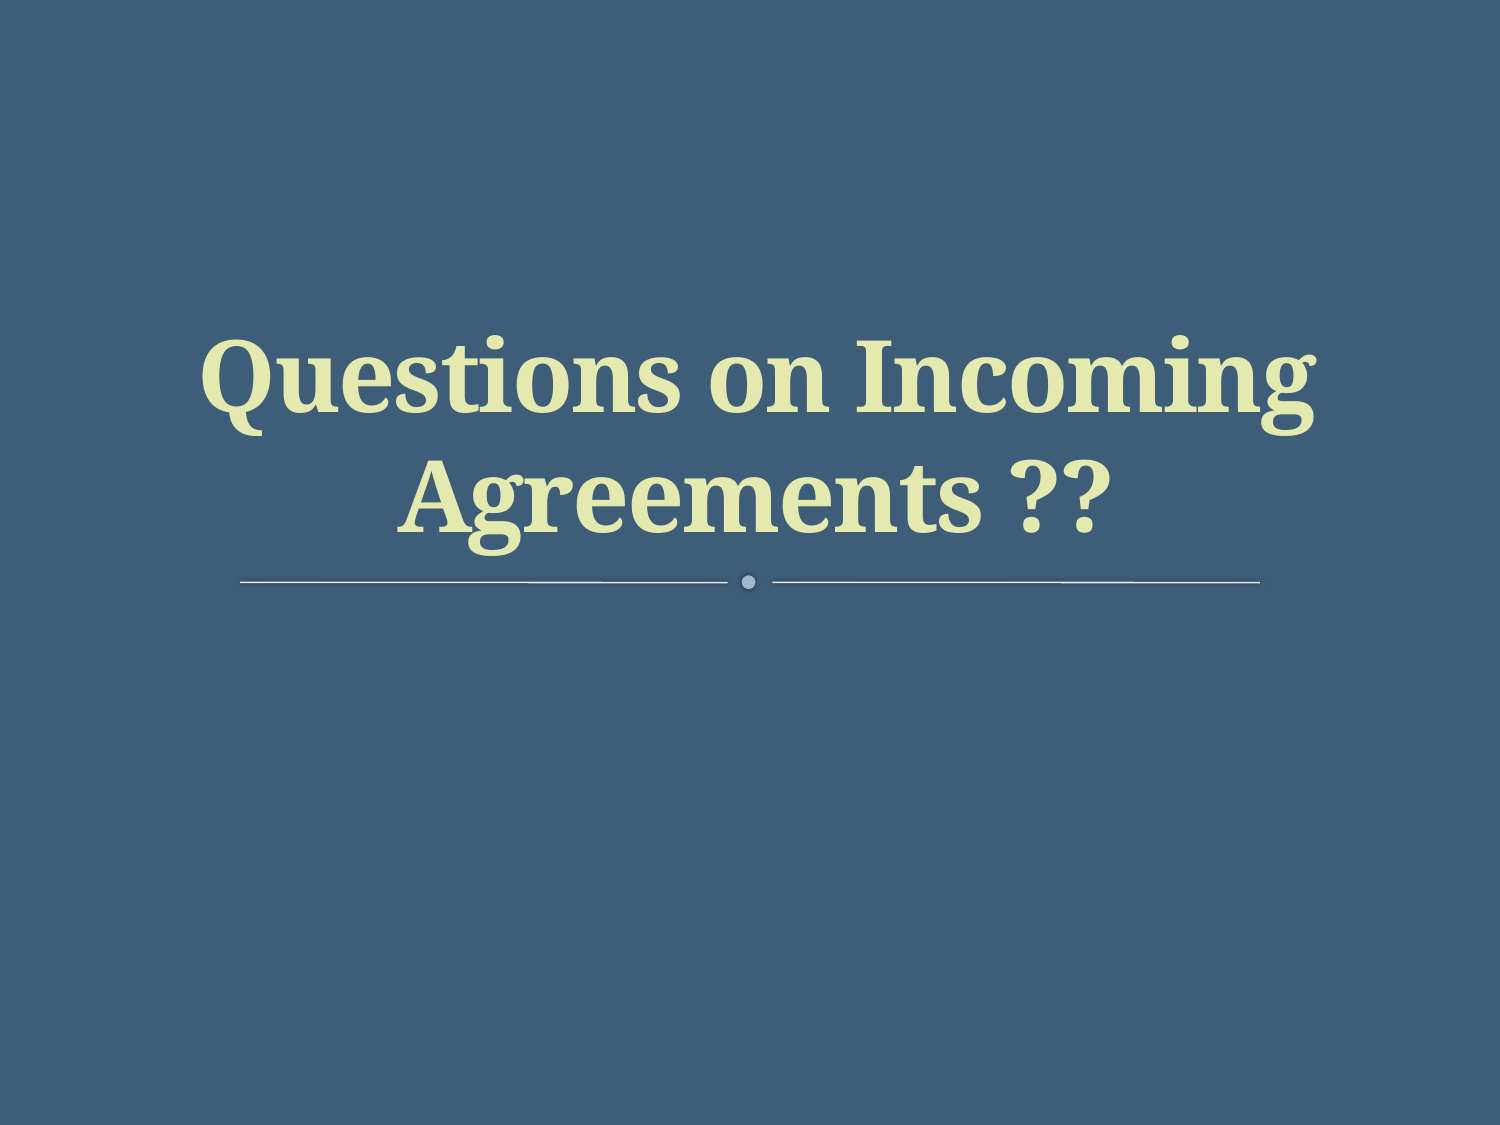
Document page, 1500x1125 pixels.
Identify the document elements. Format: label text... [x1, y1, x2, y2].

title Questions on Incoming Agreements ?? [74, 235, 1438, 561]
